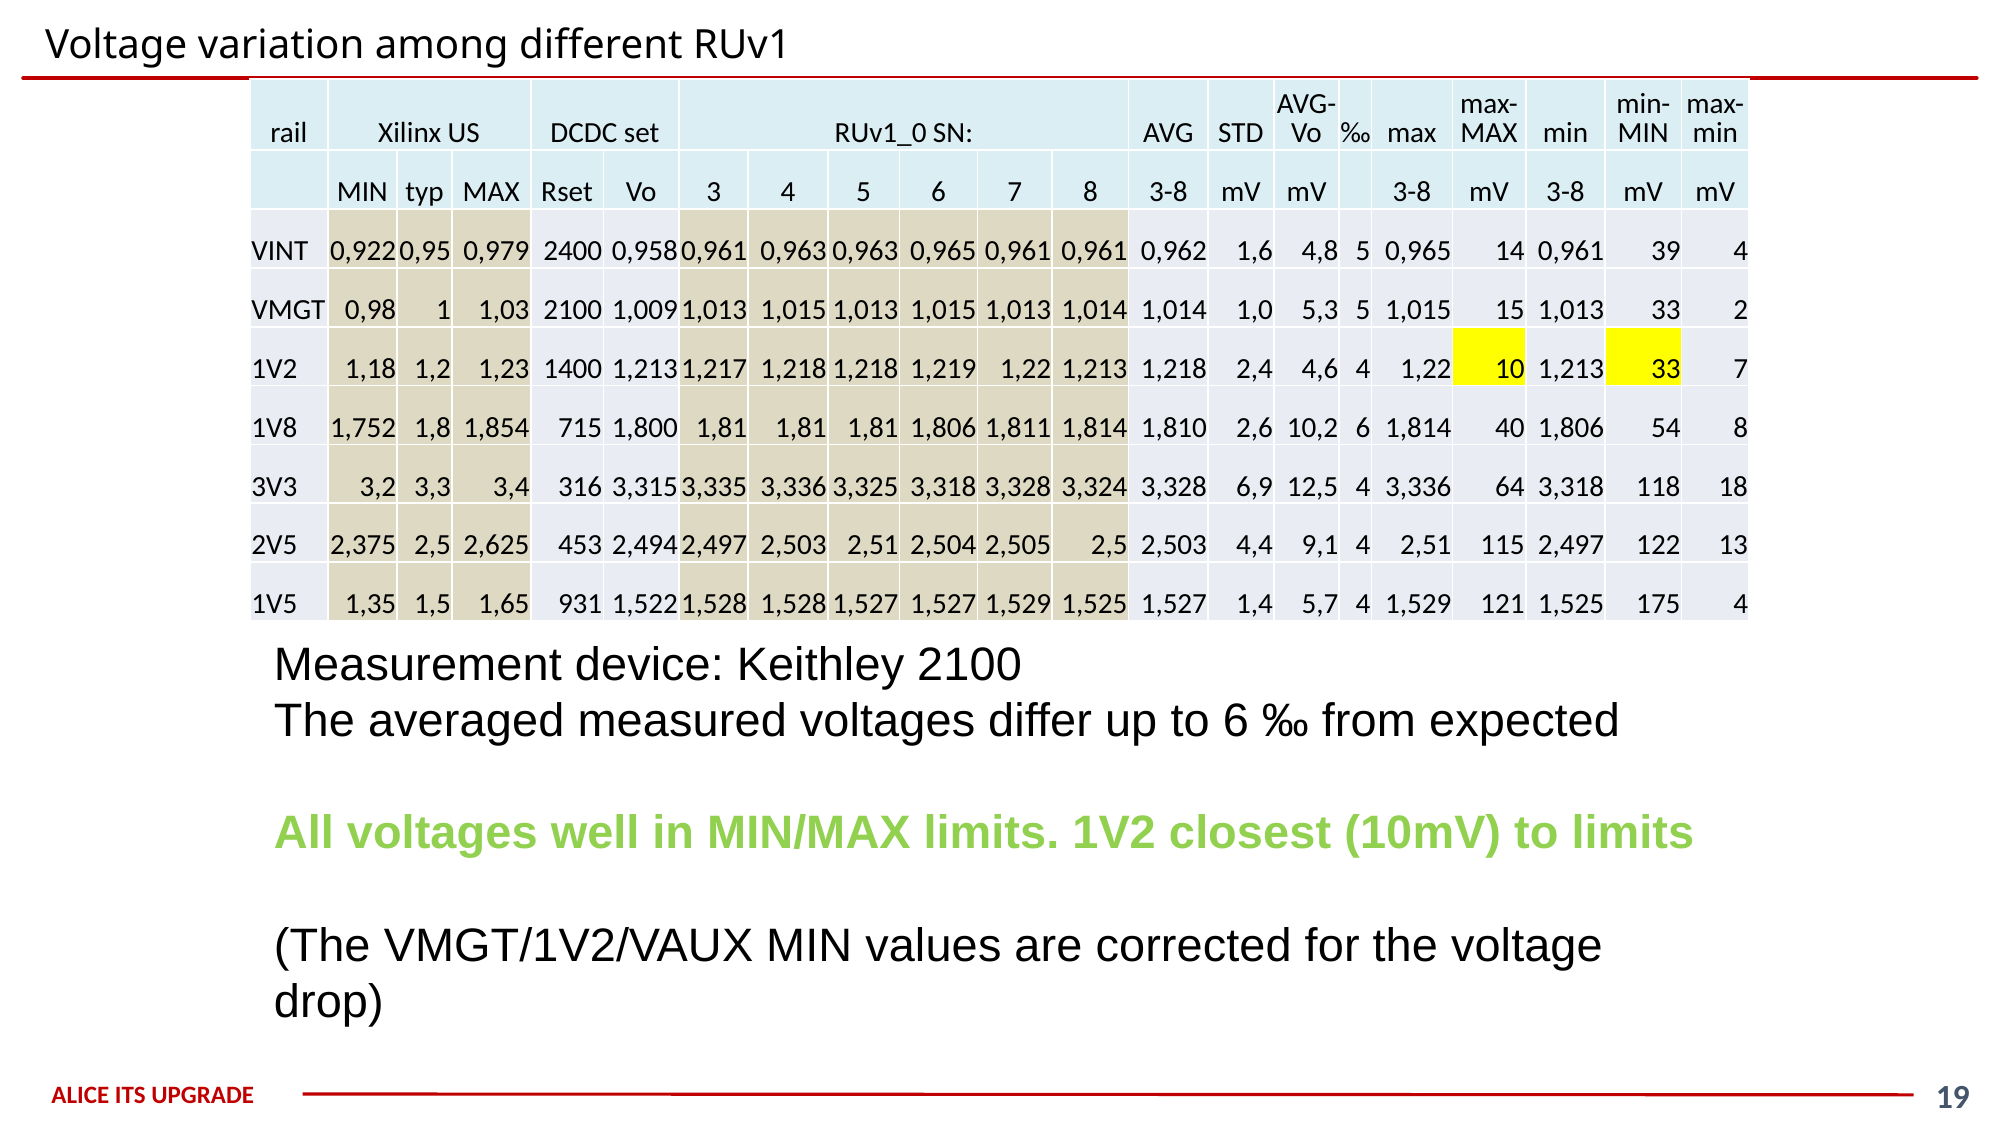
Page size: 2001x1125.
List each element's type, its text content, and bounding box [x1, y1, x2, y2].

table_cell 316 [532, 445, 603, 502]
table_cell 3,3 [398, 445, 451, 502]
table_cell 1400 [532, 328, 603, 385]
table_cell 0,961 [1527, 210, 1604, 267]
table_header ‰ [1340, 80, 1371, 149]
table_cell 3,325 [829, 445, 899, 502]
table_header rail [251, 80, 327, 149]
table_cell 1,810 [1129, 386, 1207, 444]
table_cell 2,505 [978, 504, 1051, 561]
table_cell 1 [398, 269, 451, 326]
table_cell 5 [829, 151, 899, 208]
table_cell 1,527 [829, 563, 899, 620]
table_cell 1,213 [604, 328, 678, 385]
table_cell 6 [900, 151, 977, 208]
table_cell 9,1 [1275, 504, 1338, 561]
table_cell 115 [1453, 504, 1525, 561]
table_cell 0,962 [1129, 210, 1207, 267]
table_cell 1,015 [1372, 269, 1452, 326]
table_cell 1,81 [680, 386, 747, 444]
table_cell 1V2 [251, 328, 327, 385]
table_cell 10,2 [1275, 386, 1338, 444]
table_cell 0,963 [829, 210, 899, 267]
table_cell 33 [1606, 269, 1681, 326]
table_cell 1,8 [398, 386, 451, 444]
table_cell mV [1209, 151, 1273, 208]
table_cell 5 [1340, 269, 1371, 326]
table_cell VINT [251, 210, 327, 267]
table_cell 1,4 [1209, 563, 1273, 620]
table_cell 2,51 [829, 504, 899, 561]
table_cell 2,504 [900, 504, 977, 561]
table_cell 5 [1340, 210, 1371, 267]
title Voltage variation among different RUv1 [23, 7, 1977, 78]
table_cell 4 [749, 151, 827, 208]
table_cell 1,806 [1527, 386, 1604, 444]
table_cell 1,525 [1053, 563, 1128, 620]
table_cell 118 [1606, 445, 1681, 502]
table_cell 12,5 [1275, 445, 1338, 502]
table_cell 1,800 [604, 386, 678, 444]
table_cell 2,51 [1372, 504, 1452, 561]
table_cell 1,2 [398, 328, 451, 385]
table_cell 3,336 [1372, 445, 1452, 502]
table_cell mV [1606, 151, 1681, 208]
table_cell 1,219 [900, 328, 977, 385]
table_cell 1,013 [978, 269, 1051, 326]
table_cell 3,328 [978, 445, 1051, 502]
table_cell 1,22 [978, 328, 1051, 385]
table_cell 1,218 [749, 328, 827, 385]
table_cell 1,811 [978, 386, 1051, 444]
table_header min-MIN [1606, 80, 1681, 149]
table_cell 1,009 [604, 269, 678, 326]
table_cell 1,013 [829, 269, 899, 326]
text_box Measurement device: Keithley 2100 The averaged measured voltages differ up to 6 ‰ from expected All voltages well in MIN/MAX limits. 1V2 closest (10mV) to limits (The VMGT/1V2/VAUX MIN values are corrected for the voltage drop) [259, 625, 1741, 1034]
table_cell 1,35 [329, 563, 396, 620]
table_cell 0,961 [680, 210, 747, 267]
table_cell 1,814 [1053, 386, 1128, 444]
table_cell 4 [1340, 445, 1371, 502]
table_cell 64 [1453, 445, 1525, 502]
table_cell 1,529 [1372, 563, 1452, 620]
table_cell 2,497 [680, 504, 747, 561]
table_cell 14 [1453, 210, 1525, 267]
table_header RUv1_0 SN: [680, 80, 1128, 149]
table_cell 1,81 [749, 386, 827, 444]
table_cell 8 [1053, 151, 1128, 208]
table_cell 1,527 [900, 563, 977, 620]
table_cell 1V8 [251, 386, 327, 444]
table_cell 1,18 [329, 328, 396, 385]
table_cell typ [398, 151, 451, 208]
table_cell 2,497 [1527, 504, 1604, 561]
table_cell 6,9 [1209, 445, 1273, 502]
table_cell 715 [532, 386, 603, 444]
table_cell 1,015 [900, 269, 977, 326]
table_cell 0,965 [900, 210, 977, 267]
table_cell mV [1453, 151, 1525, 208]
table_cell 1,529 [978, 563, 1051, 620]
table_cell 2,375 [329, 504, 396, 561]
table_header AVG-Vo [1275, 80, 1338, 149]
table_cell 3-8 [1129, 151, 1207, 208]
table_cell 1,525 [1527, 563, 1604, 620]
table_cell 2,494 [604, 504, 678, 561]
table_cell 1,522 [604, 563, 678, 620]
table_cell 3,335 [680, 445, 747, 502]
table_cell 7 [978, 151, 1051, 208]
table_cell 1,528 [680, 563, 747, 620]
table_cell 0,961 [1053, 210, 1128, 267]
table_cell 4,6 [1275, 328, 1338, 385]
table_header DCDC set [532, 80, 678, 149]
table_cell Vo [604, 151, 678, 208]
table_cell 1,013 [680, 269, 747, 326]
table_cell 1,752 [329, 386, 396, 444]
table_cell 5,7 [1275, 563, 1338, 620]
table_cell 40 [1453, 386, 1525, 444]
table_header max-min [1682, 80, 1748, 149]
table_cell 1,013 [1527, 269, 1604, 326]
table_cell 1,218 [829, 328, 899, 385]
table_cell 4 [1340, 328, 1371, 385]
table_cell 0,958 [604, 210, 678, 267]
table_header AVG [1129, 80, 1207, 149]
table_cell 13 [1682, 504, 1748, 561]
table_cell 3,318 [1527, 445, 1604, 502]
table_cell 1,806 [900, 386, 977, 444]
table_cell 39 [1606, 210, 1681, 267]
table_header max-MAX [1453, 80, 1525, 149]
table_cell 33 [1606, 328, 1681, 385]
table_cell 3,4 [453, 445, 530, 502]
table_cell 2,5 [398, 504, 451, 561]
table_cell 0,965 [1372, 210, 1452, 267]
table_cell 175 [1606, 563, 1681, 620]
table_cell 1,528 [749, 563, 827, 620]
table_cell 2V5 [251, 504, 327, 561]
table_cell 4 [1340, 504, 1371, 561]
table_cell 18 [1682, 445, 1748, 502]
table_cell 2,4 [1209, 328, 1273, 385]
table_cell 3V3 [251, 445, 327, 502]
table_cell 2400 [532, 210, 603, 267]
table_cell 4,4 [1209, 504, 1273, 561]
table_cell [251, 151, 327, 208]
table_cell 1V5 [251, 563, 327, 620]
table_cell 2100 [532, 269, 603, 326]
table_cell 1,213 [1053, 328, 1128, 385]
table_cell 3-8 [1527, 151, 1604, 208]
table_header STD [1209, 80, 1273, 149]
table_cell 2,503 [1129, 504, 1207, 561]
table_cell 3,2 [329, 445, 396, 502]
table_cell [1340, 151, 1371, 208]
table_cell 0,922 [329, 210, 396, 267]
table_header min [1527, 80, 1604, 149]
table_cell 10 [1453, 328, 1525, 385]
table_cell 3,336 [749, 445, 827, 502]
table_cell 1,03 [453, 269, 530, 326]
table_cell 15 [1453, 269, 1525, 326]
table_cell 121 [1453, 563, 1525, 620]
table_cell 3 [680, 151, 747, 208]
table_cell 1,527 [1129, 563, 1207, 620]
table_cell 0,979 [453, 210, 530, 267]
table_cell 8 [1682, 386, 1748, 444]
table_cell 5,3 [1275, 269, 1338, 326]
table_cell 3,328 [1129, 445, 1207, 502]
table_cell 1,0 [1209, 269, 1273, 326]
table_cell 2,6 [1209, 386, 1273, 444]
table_cell MAX [453, 151, 530, 208]
table_cell 7 [1682, 328, 1748, 385]
table_cell 1,22 [1372, 328, 1452, 385]
table_cell mV [1275, 151, 1338, 208]
table_cell VMGT [251, 269, 327, 326]
table_cell 0,963 [749, 210, 827, 267]
table_cell 1,854 [453, 386, 530, 444]
table_cell 6 [1340, 386, 1371, 444]
table_cell 1,81 [829, 386, 899, 444]
table_cell 2,5 [1053, 504, 1128, 561]
table_cell MIN [329, 151, 396, 208]
table_cell 2,625 [453, 504, 530, 561]
table_cell 2 [1682, 269, 1748, 326]
table_cell 453 [532, 504, 603, 561]
table_cell 4 [1682, 563, 1748, 620]
table_cell 1,5 [398, 563, 451, 620]
table_cell 54 [1606, 386, 1681, 444]
table_cell 3-8 [1372, 151, 1452, 208]
table_cell 0,95 [398, 210, 451, 267]
table_cell 4 [1340, 563, 1371, 620]
table_cell 1,814 [1372, 386, 1452, 444]
table_cell 931 [532, 563, 603, 620]
table_cell 1,23 [453, 328, 530, 385]
table_cell 1,014 [1053, 269, 1128, 326]
table_cell 1,6 [1209, 210, 1273, 267]
table_cell Rset [532, 151, 603, 208]
table_cell 4,8 [1275, 210, 1338, 267]
table_cell 2,503 [749, 504, 827, 561]
table_cell 3,318 [900, 445, 977, 502]
table_cell mV [1682, 151, 1748, 208]
table_cell 1,217 [680, 328, 747, 385]
table_header Xilinx US [329, 80, 530, 149]
table_cell 1,65 [453, 563, 530, 620]
table_cell 122 [1606, 504, 1681, 561]
table_cell 3,324 [1053, 445, 1128, 502]
table_cell 4 [1682, 210, 1748, 267]
table_cell 1,014 [1129, 269, 1207, 326]
table_cell 1,213 [1527, 328, 1604, 385]
table_cell 1,015 [749, 269, 827, 326]
table_header max [1372, 80, 1452, 149]
table_cell 3,315 [604, 445, 678, 502]
table_cell 0,961 [978, 210, 1051, 267]
table_cell 1,218 [1129, 328, 1207, 385]
table_cell 0,98 [329, 269, 396, 326]
